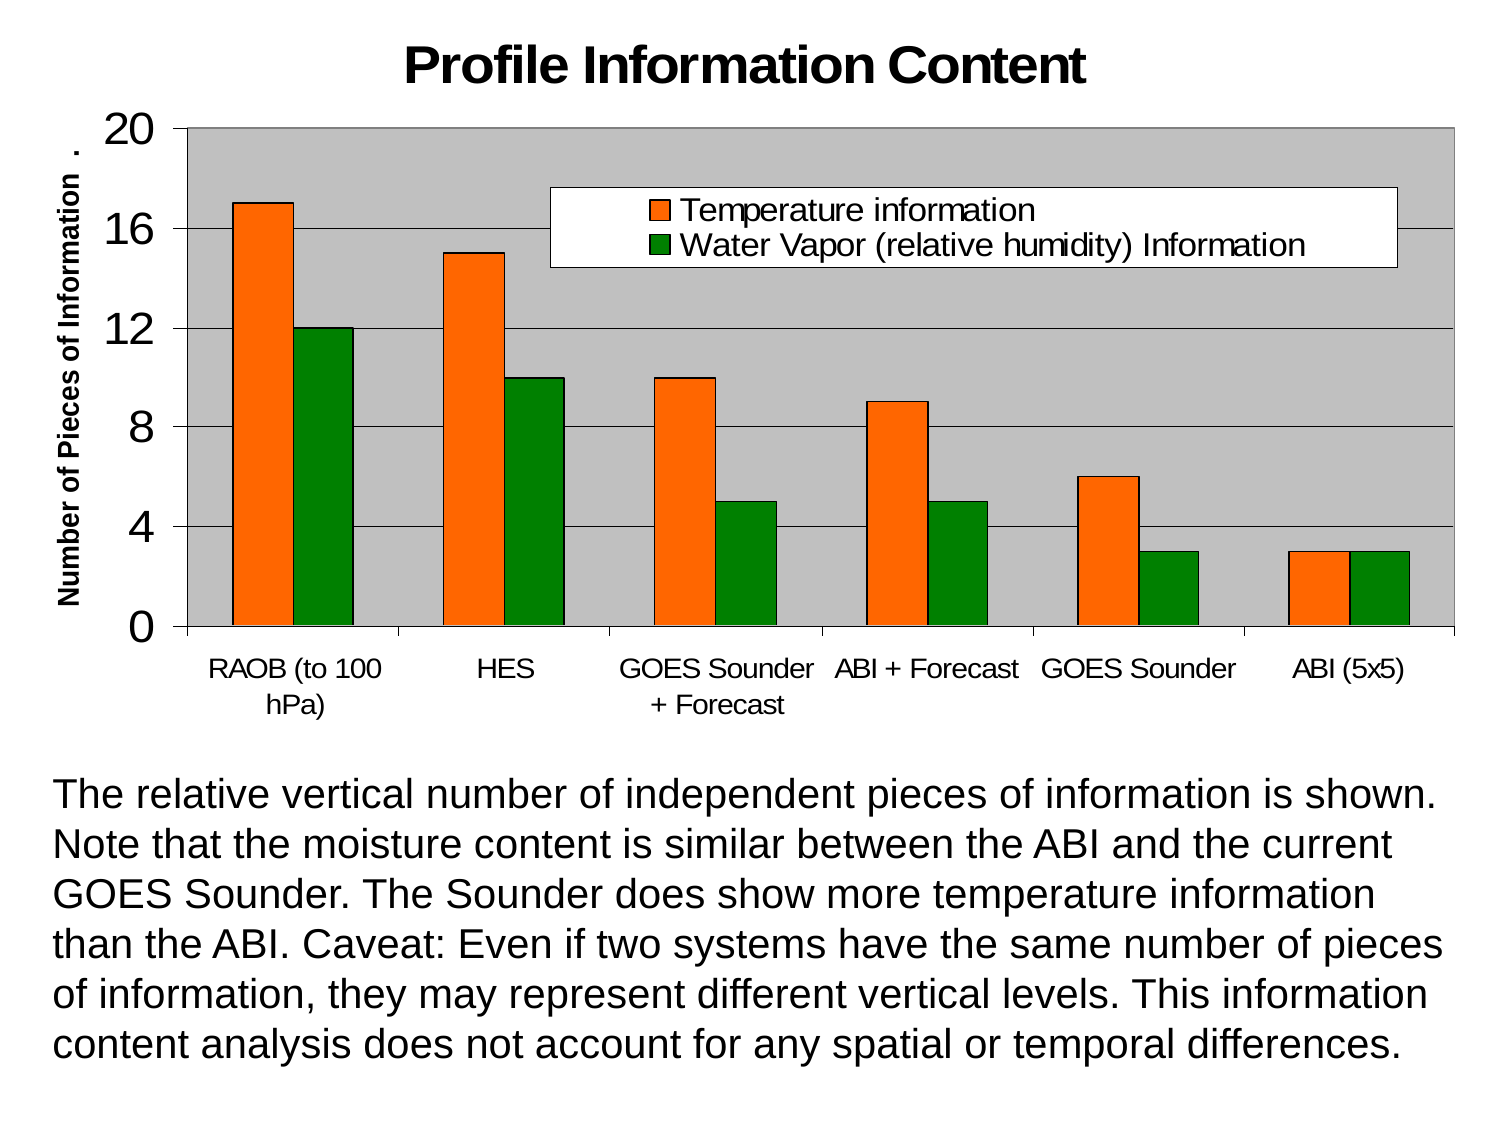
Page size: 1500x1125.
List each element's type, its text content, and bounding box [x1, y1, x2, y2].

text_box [21, 0, 1479, 893]
text_box The relative vertical number of independent pieces of information is shown. Note that the moisture content is similar between the ABI and the current GOES Sounder. The Sounder does show more temperature information than the ABI. Caveat: Even if two systems have the same number of pieces of information, they may represent different vertical levels. This information content analysis does not account for any spatial or temporal differences. [37, 901, 1475, 1075]
